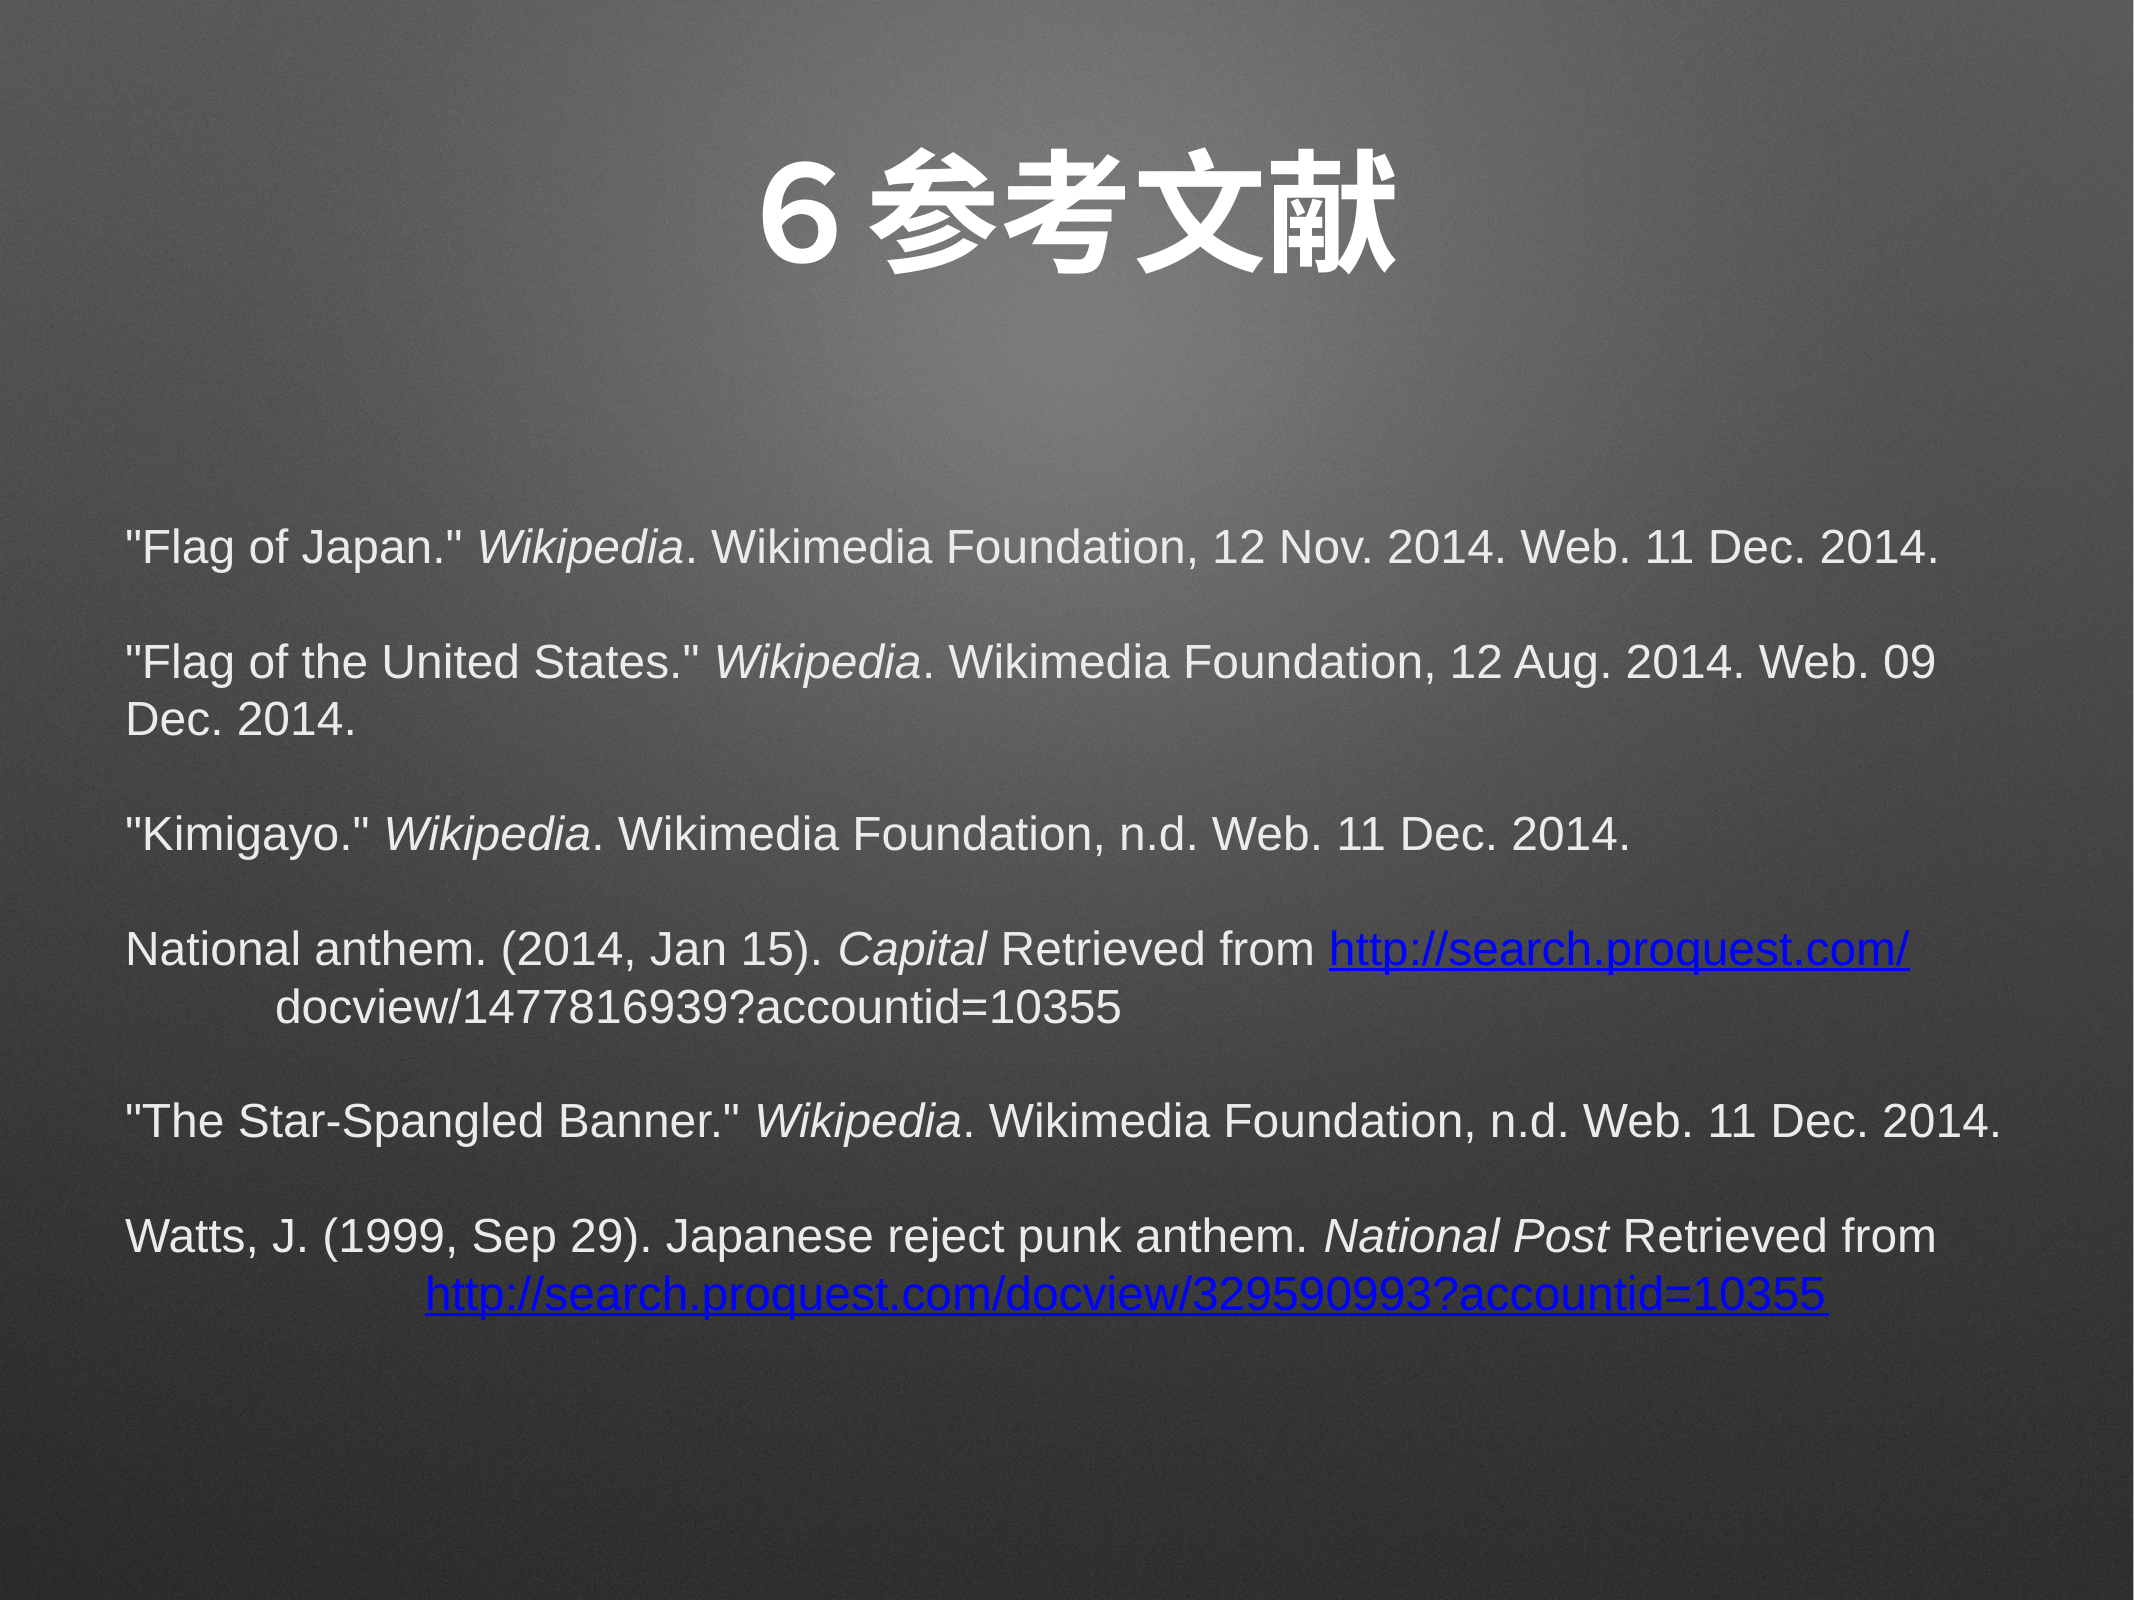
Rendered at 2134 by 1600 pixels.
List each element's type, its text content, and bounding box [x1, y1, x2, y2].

title ６参考文献 [124, 32, 2009, 386]
picture [0, 0, 2134, 1600]
list "Flag of Japan." Wikipedia. Wikimedia Foundation, 12 Nov. 2014. Web. 11 Dec. 2014. "Flag of the United States." Wikipedia. Wikimedia Foundation, 12 Aug. 2014. Web. 09 Dec. 2014. "Kimigayo." Wikipedia. Wikimedia Foundation, n.d. Web. 11 Dec. 2014. National anthem. (2014, Jan 15). Capital Retrieved from http://search.proquest.com/ docview/1477816939?accountid=10355 "The Star-Spangled Banner." Wikipedia. Wikimedia Foundation, n.d. Web. 11 Dec. 2014. Watts, J. (1999, Sep 29). Japanese reject punk anthem. National Post Retrieved from http://search.proquest.com/docview/329590993?accountid=10355 [124, 395, 2009, 1441]
